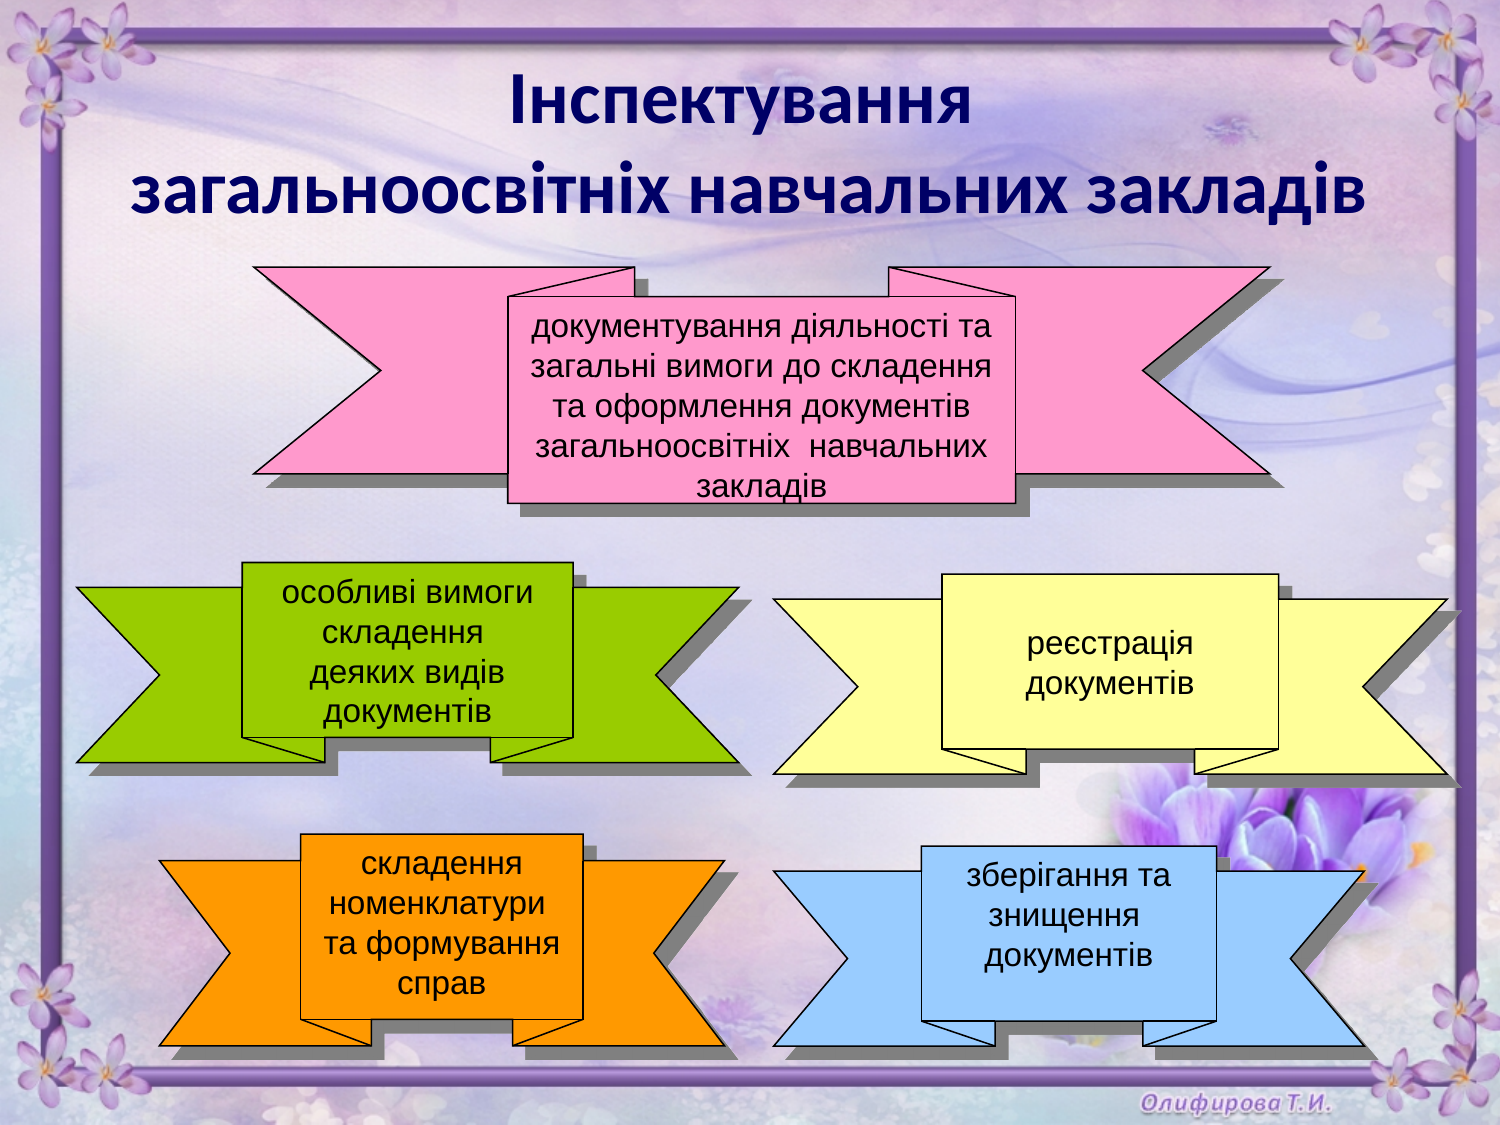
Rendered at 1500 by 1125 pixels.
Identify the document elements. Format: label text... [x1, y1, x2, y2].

text_box особливі вимоги складення деяких видів документів [76, 562, 739, 763]
text_box документування діяльності та загальні вимоги до складення та оформлення документів загальноосвітніх навчальних закладів [253, 267, 1270, 504]
text_box реєстрація документів [773, 574, 1448, 775]
title Інспектування загальноосвітніх навчальних закладів [74, 44, 1426, 233]
text_box зберігання та знищення документів [773, 846, 1365, 1047]
picture [0, 0, 1500, 1125]
text_box складення номенклатури та формування справ [159, 834, 725, 1046]
